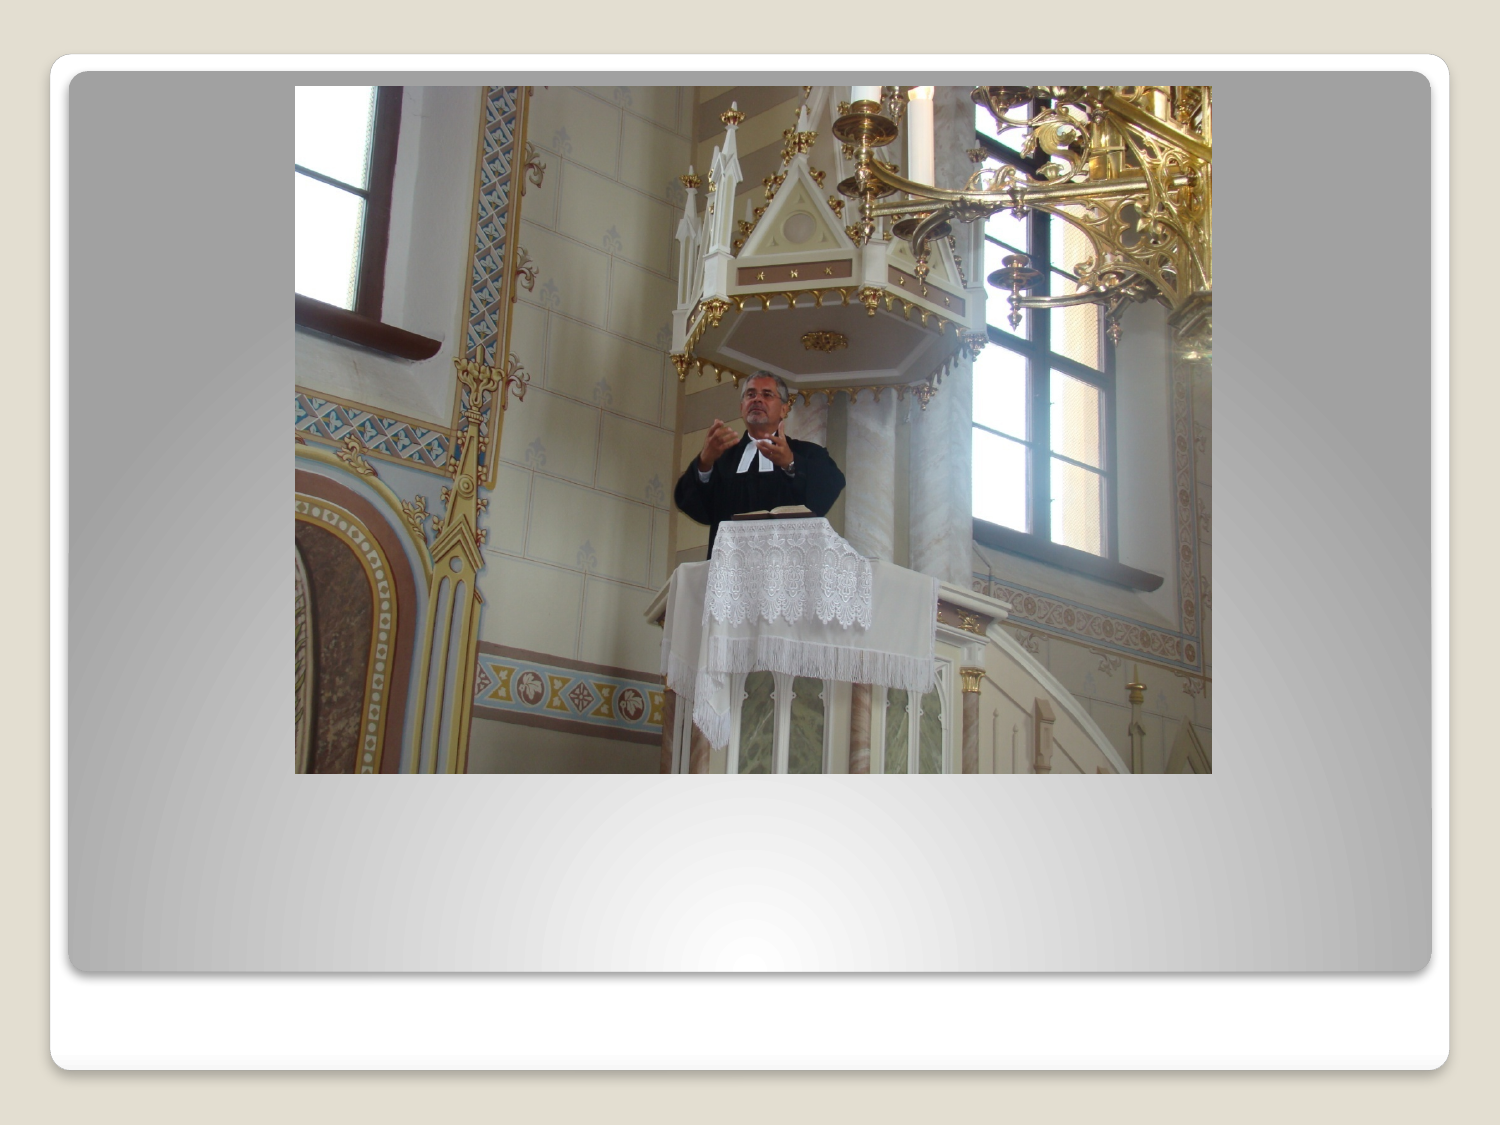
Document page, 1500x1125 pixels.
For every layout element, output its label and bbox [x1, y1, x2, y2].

list [295, 86, 1212, 775]
